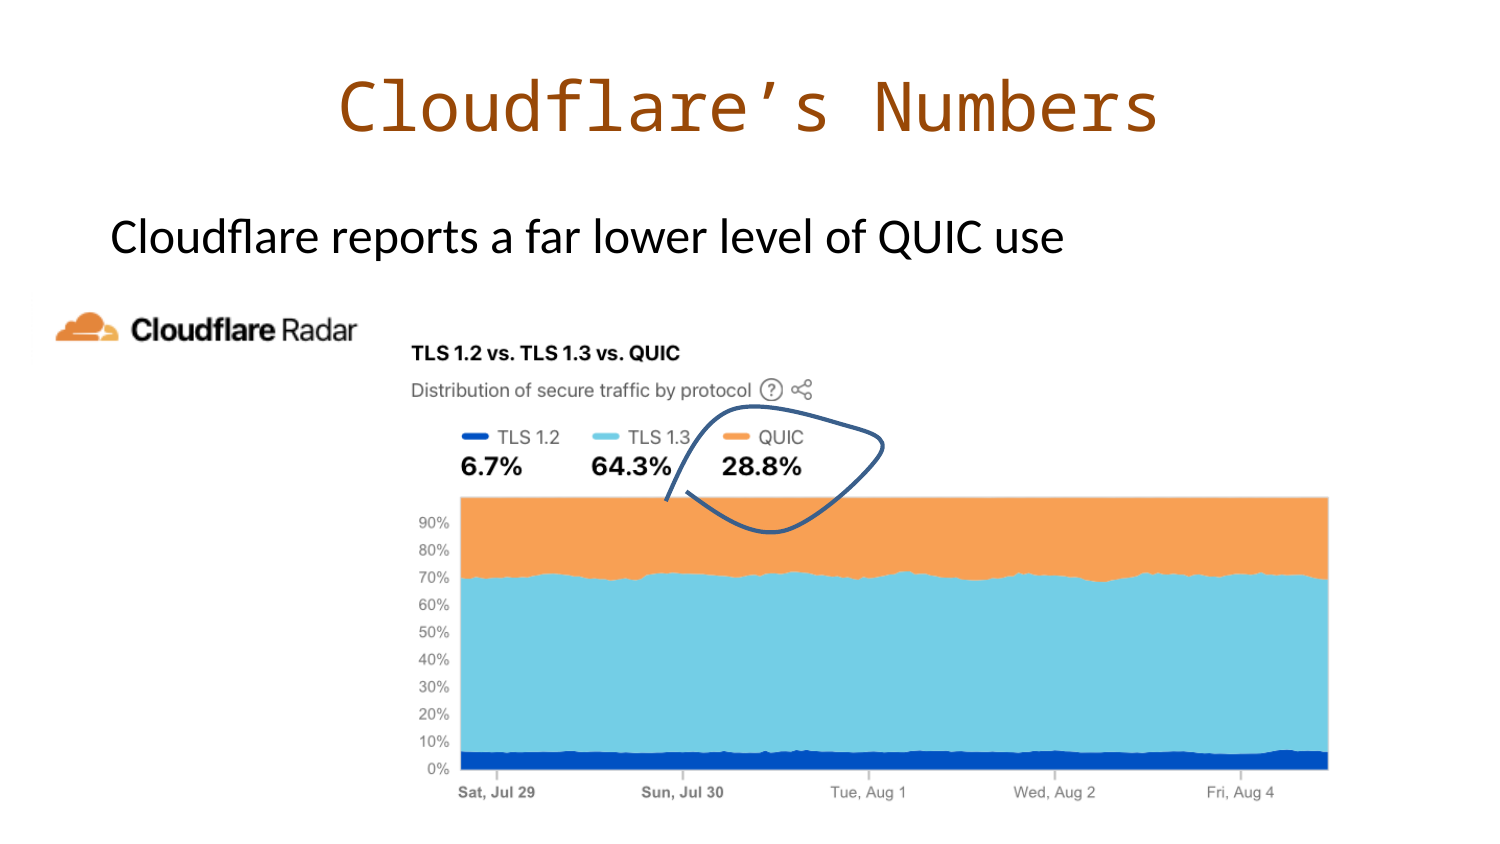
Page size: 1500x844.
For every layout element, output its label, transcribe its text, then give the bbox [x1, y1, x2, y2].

title Cloudflare’s Numbers [75, 33, 1425, 175]
list Cloudflare reports a far lower level of QUIC use [95, 195, 1390, 731]
picture [31, 292, 1350, 818]
